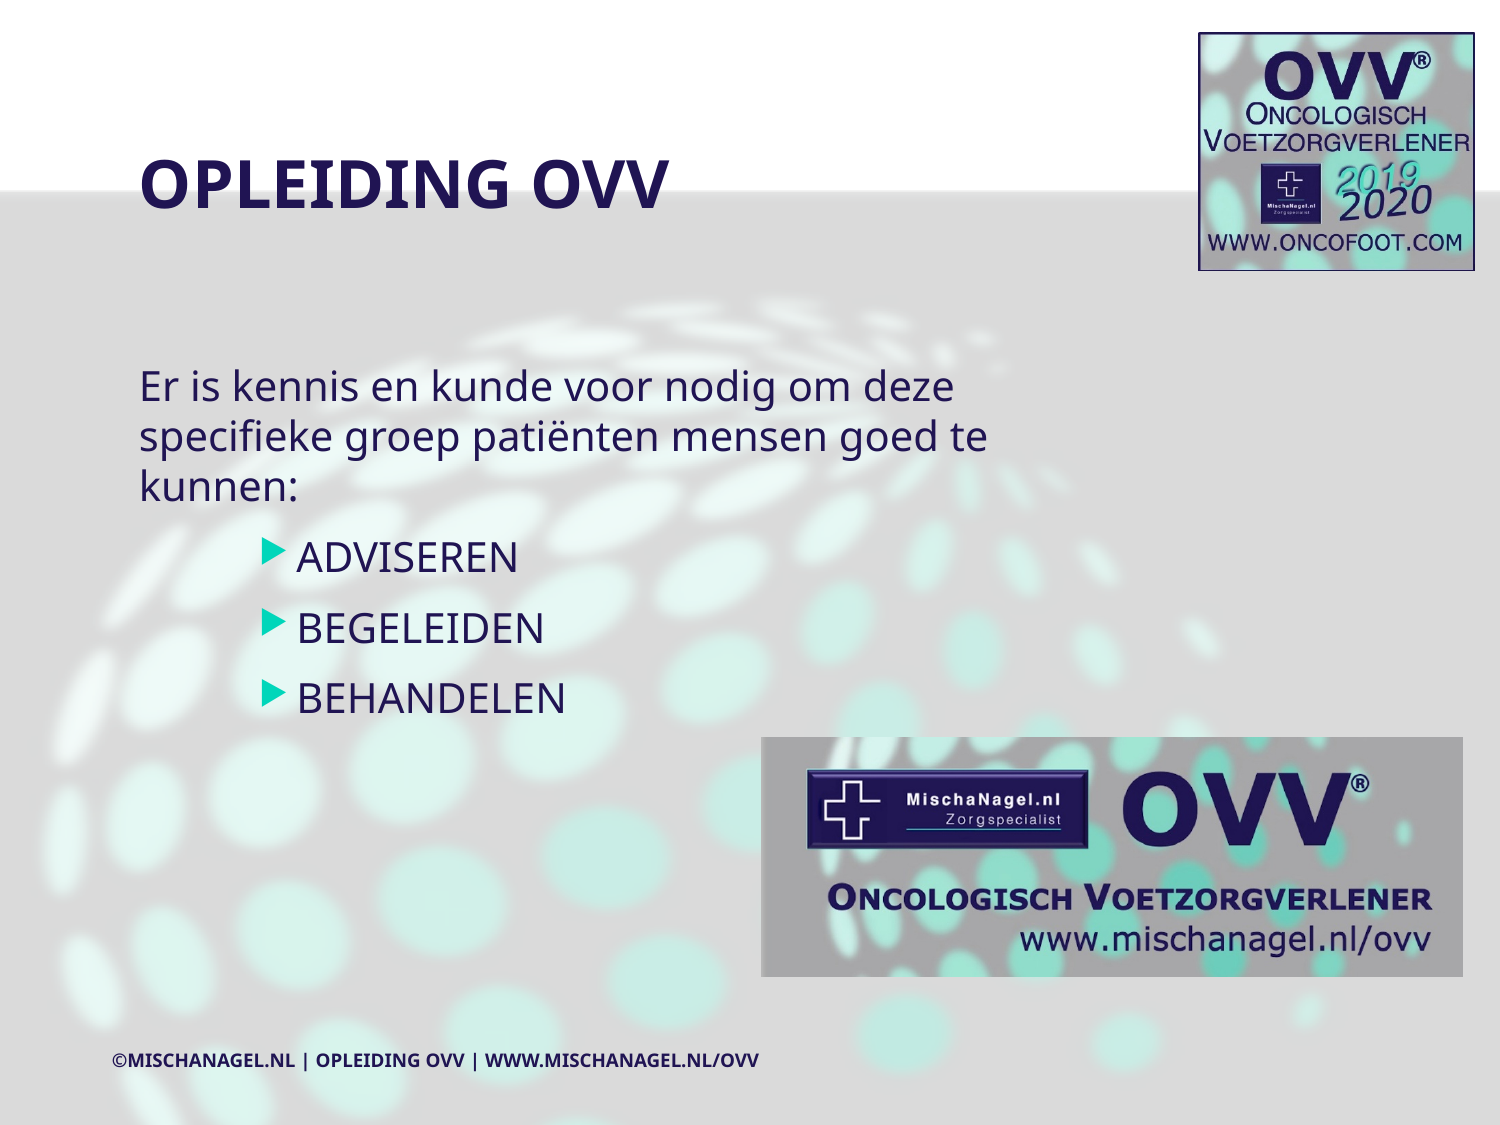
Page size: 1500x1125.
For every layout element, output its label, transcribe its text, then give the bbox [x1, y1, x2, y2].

picture [1198, 32, 1475, 271]
list Er is kennis en kunde voor nodig om deze specifieke groep patiënten mensen goed te kunnen: ADVISEREN BEGELEIDEN BEHANDELEN [123, 239, 1075, 974]
footer ©MischaNagel.nl | Opleiding OVV | www.mischanagel.nl/ovv [96, 1048, 798, 1082]
title OPLEIDING OVV [123, 123, 1202, 240]
picture [761, 737, 1463, 977]
